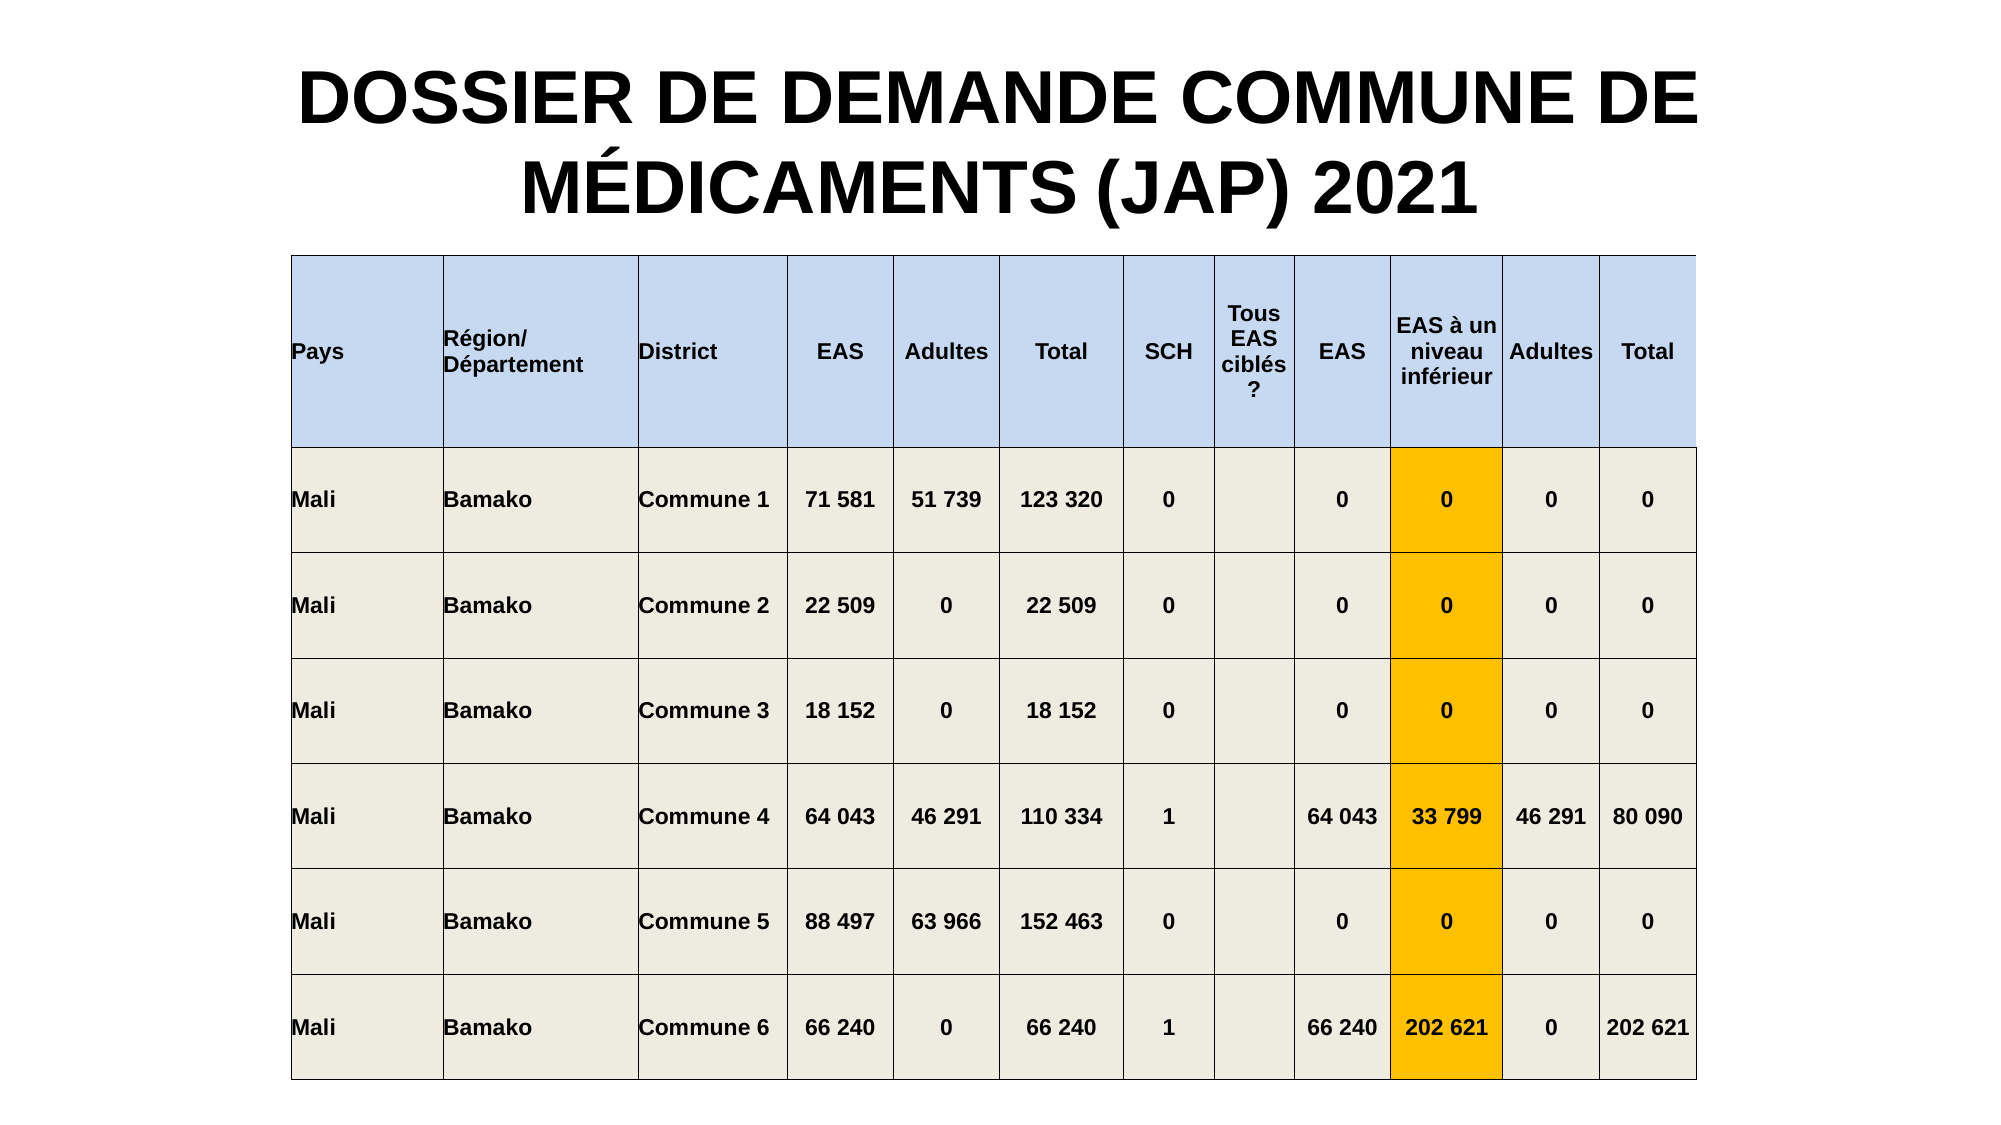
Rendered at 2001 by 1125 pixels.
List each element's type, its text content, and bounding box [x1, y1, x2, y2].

table_cell 0 [1503, 448, 1599, 552]
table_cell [788, 975, 893, 1079]
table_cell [1600, 764, 1696, 868]
table_cell 0 [1295, 448, 1390, 552]
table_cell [292, 975, 443, 1079]
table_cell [1124, 764, 1214, 868]
table_cell 123 320 [1000, 448, 1123, 552]
table_cell [1215, 448, 1294, 552]
table_cell Bamako [444, 553, 638, 658]
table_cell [1000, 764, 1123, 868]
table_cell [1295, 553, 1390, 658]
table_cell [1000, 659, 1123, 763]
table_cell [894, 764, 999, 868]
table_cell Mali [292, 553, 443, 658]
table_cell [1391, 553, 1502, 658]
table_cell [639, 764, 787, 868]
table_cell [1600, 659, 1696, 763]
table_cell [292, 764, 443, 868]
title DOSSIER DE DEMANDE COMMUNE DE MÉDICAMENTS (JAP) 2021 [99, 45, 1900, 233]
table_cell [639, 659, 787, 763]
table_header Adultes [1503, 256, 1599, 447]
table_cell 0 [1391, 448, 1502, 552]
table_cell 22 509 [788, 553, 893, 658]
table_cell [639, 869, 787, 974]
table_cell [1295, 659, 1390, 763]
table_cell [1215, 975, 1294, 1079]
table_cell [1391, 975, 1502, 1079]
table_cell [1600, 553, 1696, 658]
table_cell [788, 869, 893, 974]
table_header Région/Département [444, 256, 638, 447]
table_header District [639, 256, 787, 447]
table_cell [1503, 869, 1599, 974]
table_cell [1124, 975, 1214, 1079]
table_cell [292, 659, 443, 763]
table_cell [444, 869, 638, 974]
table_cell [1124, 869, 1214, 974]
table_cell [444, 975, 638, 1079]
table_cell 22 509 [1000, 553, 1123, 658]
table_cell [1215, 553, 1294, 658]
table_header EAS à un niveau inférieur [1391, 256, 1502, 447]
table_header Pays [292, 256, 443, 447]
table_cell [1391, 869, 1502, 974]
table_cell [1215, 764, 1294, 868]
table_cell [1124, 659, 1214, 763]
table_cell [788, 764, 893, 868]
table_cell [1503, 659, 1599, 763]
table_cell Mali [292, 448, 443, 552]
table_cell 0 [894, 553, 999, 658]
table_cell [1295, 764, 1390, 868]
table_header SCH [1124, 256, 1214, 447]
table_cell 51 739 [894, 448, 999, 552]
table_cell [788, 659, 893, 763]
table_header EAS [788, 256, 893, 447]
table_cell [444, 764, 638, 868]
table_header Total [1000, 256, 1123, 447]
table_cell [1215, 869, 1294, 974]
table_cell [1000, 975, 1123, 1079]
table_cell Commune 2 [639, 553, 787, 658]
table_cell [1391, 764, 1502, 868]
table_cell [639, 975, 787, 1079]
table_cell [1600, 869, 1696, 974]
table_header Tous EAS ciblés ? [1215, 256, 1294, 447]
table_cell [1295, 869, 1390, 974]
table_header Adultes [894, 256, 999, 447]
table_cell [1503, 764, 1599, 868]
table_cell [1391, 659, 1502, 763]
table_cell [1295, 975, 1390, 1079]
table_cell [894, 975, 999, 1079]
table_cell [894, 659, 999, 763]
table_cell Bamako [444, 448, 638, 552]
table_header Total [1600, 256, 1696, 447]
table_cell 0 [1600, 448, 1696, 552]
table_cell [1503, 975, 1599, 1079]
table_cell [1503, 553, 1599, 658]
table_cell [292, 869, 443, 974]
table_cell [1600, 975, 1696, 1079]
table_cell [444, 659, 638, 763]
table_cell 0 [1124, 553, 1214, 658]
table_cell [1215, 659, 1294, 763]
table_cell 0 [1124, 448, 1214, 552]
table_cell Commune 1 [639, 448, 787, 552]
table_header EAS [1295, 256, 1390, 447]
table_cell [1000, 869, 1123, 974]
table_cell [894, 869, 999, 974]
table_cell 71 581 [788, 448, 893, 552]
